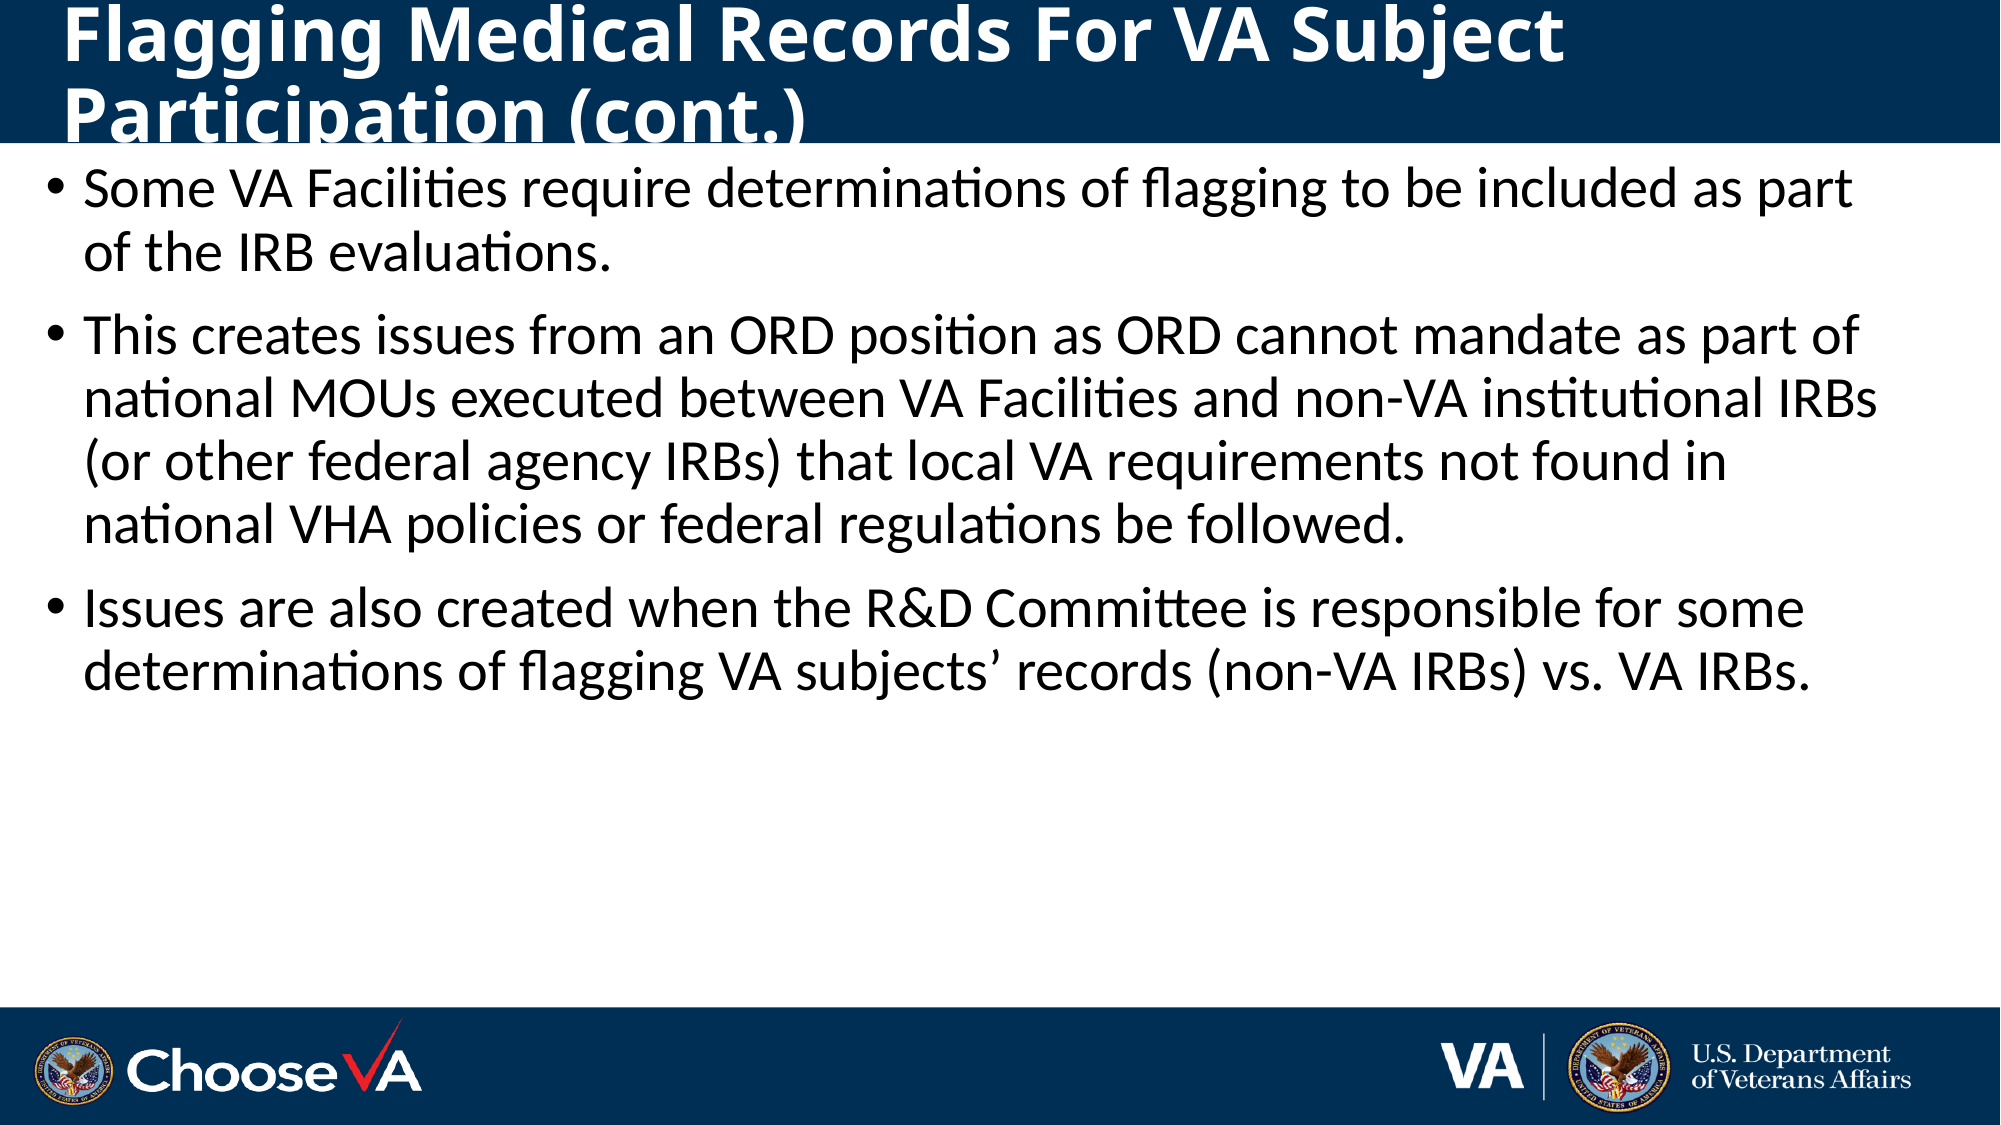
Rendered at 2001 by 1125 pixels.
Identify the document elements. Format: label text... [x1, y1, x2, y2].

picture [1434, 1014, 1917, 1120]
list Some VA Facilities require determinations of flagging to be included as part of the IRB evaluations. This creates issues from an ORD position as ORD cannot mandate as part of national MOUs executed between VA Facilities and non-VA institutional IRBs (or other federal agency IRBs) that local VA requirements not found in national VHA policies or federal regulations be followed. Issues are also created when the R&D Committee is responsible for some determinations of flagging VA subjects’ records (non-VA IRBs) vs. VA IRBs. [30, 150, 1929, 864]
picture [33, 1015, 422, 1106]
title Flagging Medical Records For VA Subject Participation (cont.) [46, 27, 1772, 129]
